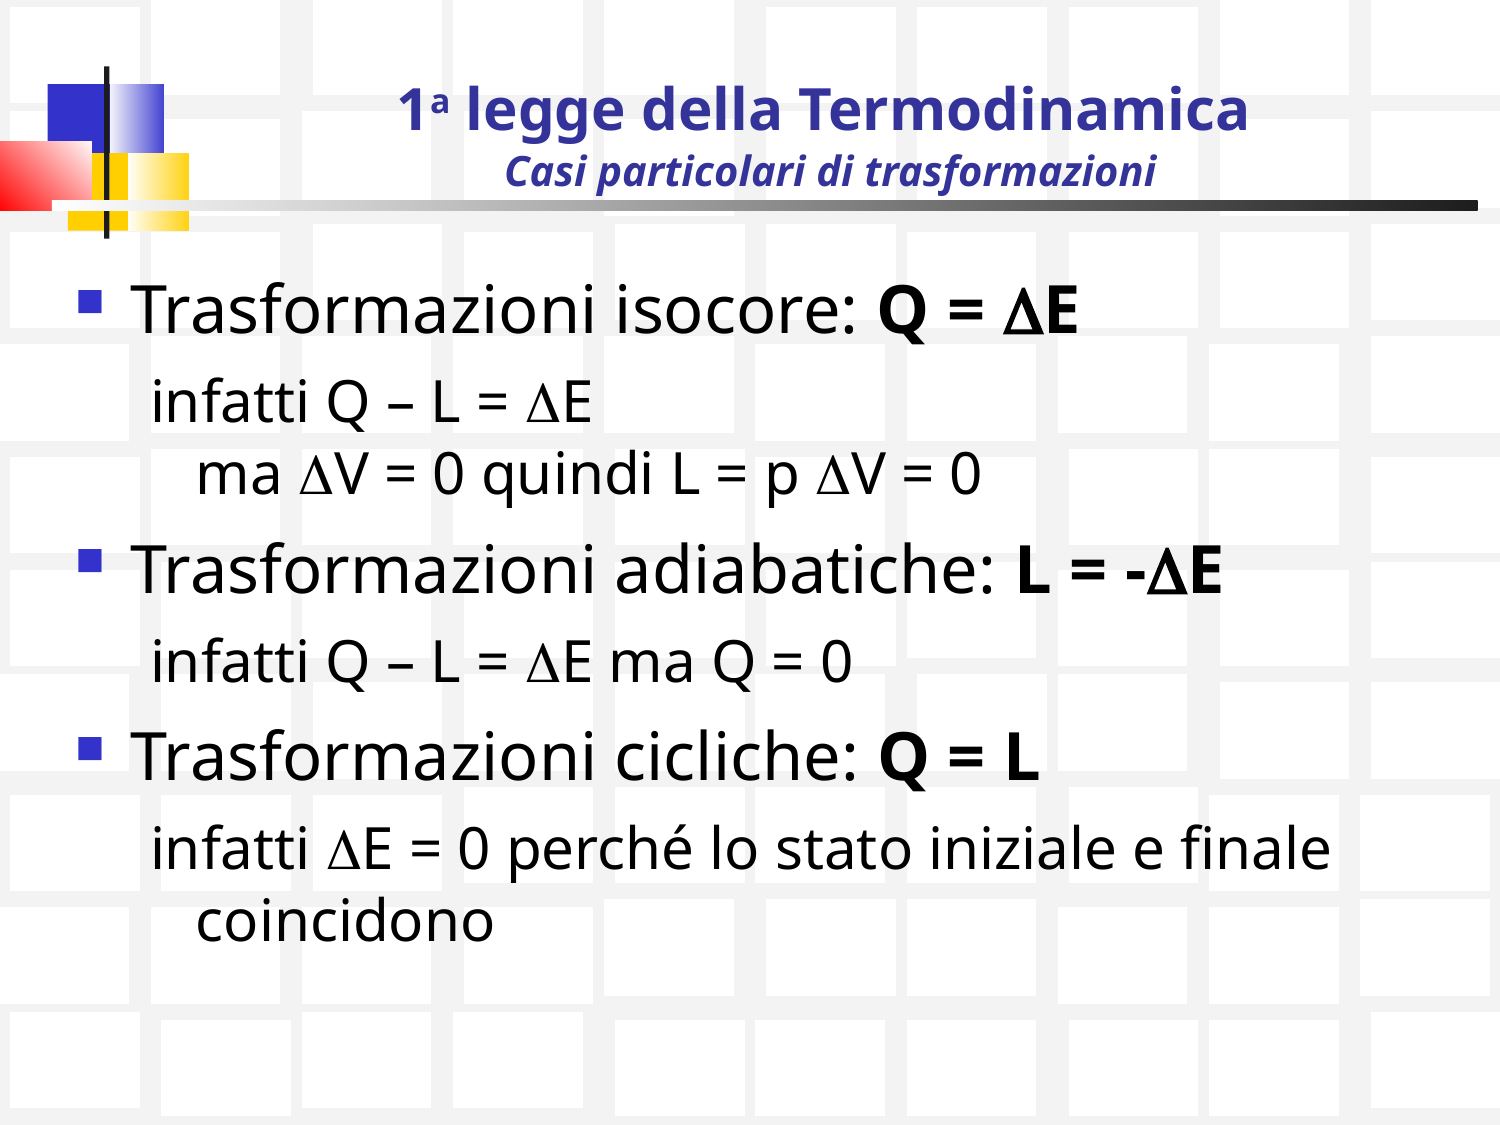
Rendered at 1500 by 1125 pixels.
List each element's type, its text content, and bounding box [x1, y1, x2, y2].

picture [0, 0, 1500, 1125]
title 1a legge della Termodinamica Casi particolari di trasformazioni [229, 42, 1431, 203]
list Trasformazioni isocore: Q = DE infatti Q – L = DE ma DV = 0 quindi L = p DV = 0 Trasformazioni adiabatiche: L = -DE infatti Q – L = DE ma Q = 0 Trasformazioni cicliche: Q = L infatti DE = 0 perché lo stato iniziale e finale coincidono [74, 263, 1425, 1006]
